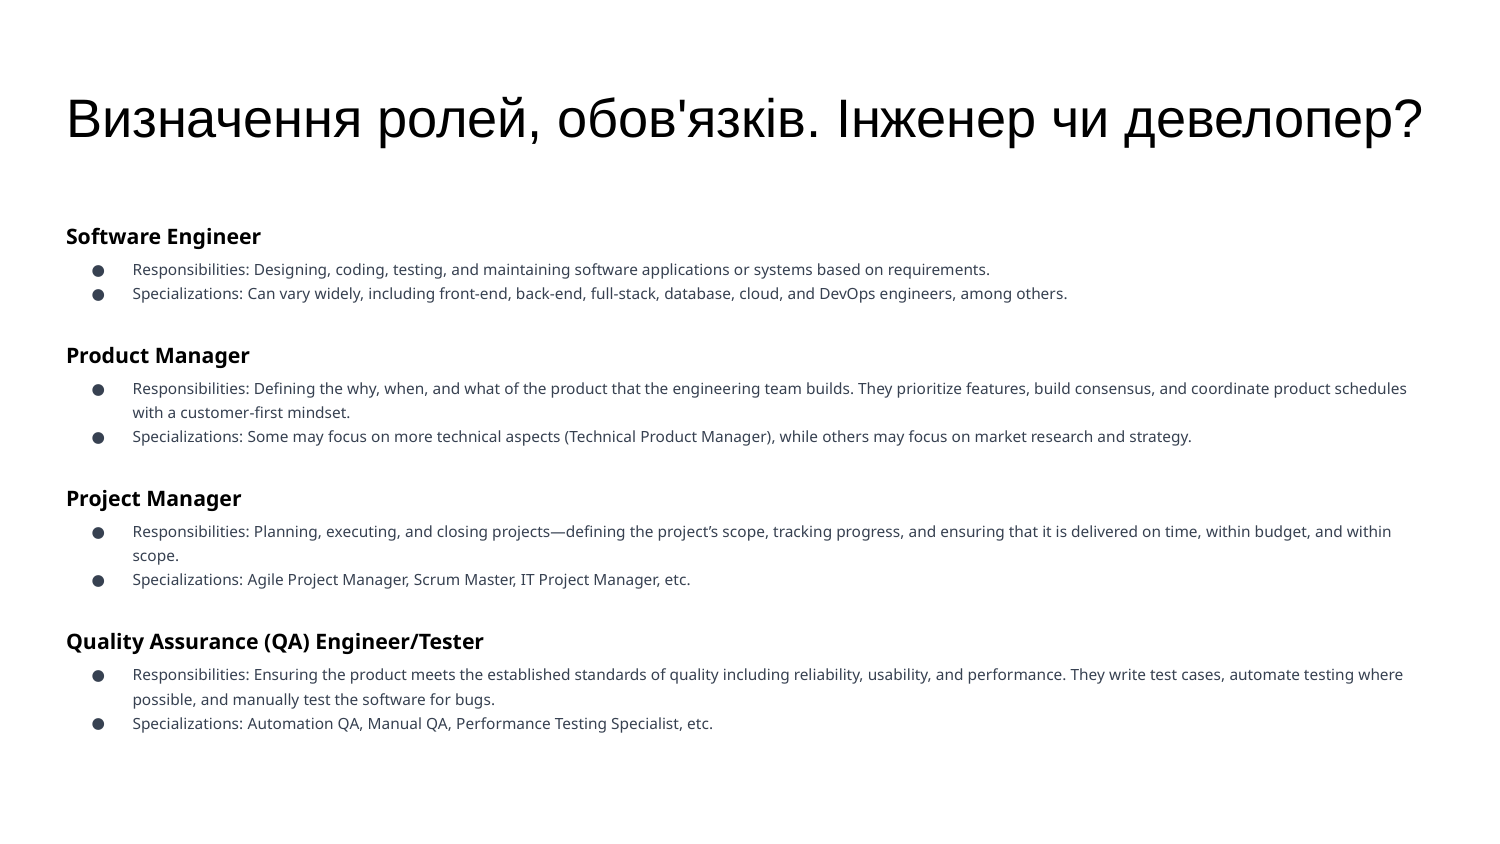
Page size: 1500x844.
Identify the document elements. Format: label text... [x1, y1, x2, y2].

title Визначення ролей, обов'язків. Інженер чи девелопер? [51, 72, 1449, 167]
list Software Engineer Responsibilities: Designing, coding, testing, and maintaining software applications or systems based on requirements. Specializations: Can vary widely, including front-end, back-end, full-stack, database, cloud, and DevOps engineers, among others. Product Manager Responsibilities: Defining the why, when, and what of the product that the engineering team builds. They prioritize features, build consensus, and coordinate product schedules with a customer-first mindset. Specializations: Some may focus on more technical aspects (Technical Product Manager), while others may focus on market research and strategy. Project Manager Responsibilities: Planning, executing, and closing projects—defining the project’s scope, tracking progress, and ensuring that it is delivered on time, within budget, and within scope. Specializations: Agile Project Manager, Scrum Master, IT Project Manager, etc. Quality Assurance (QA) Engineer/Tester Responsibilities: Ensuring the product meets the established standards of quality including reliability, usability, and performance. They write test cases, automate testing where possible, and manually test the software for bugs. Specializations: Automation QA, Manual QA, Performance Testing Specialist, etc. [51, 189, 1449, 750]
